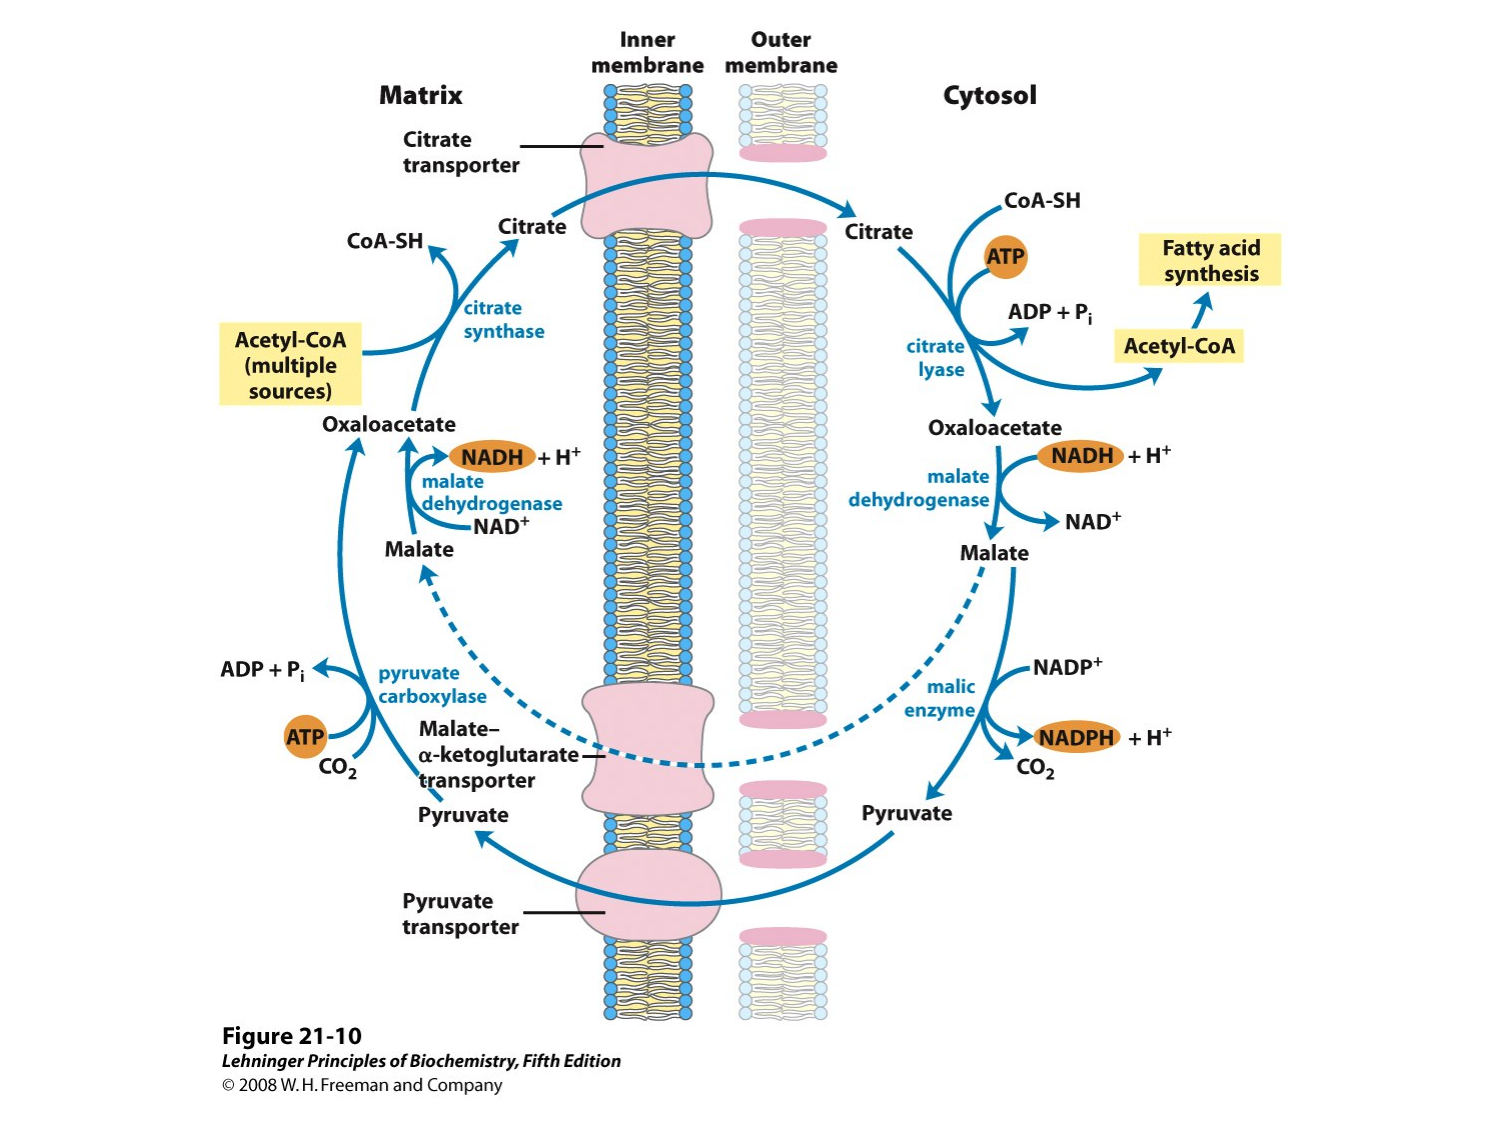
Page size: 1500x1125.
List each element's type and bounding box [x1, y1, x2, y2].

picture [214, 26, 1288, 1099]
